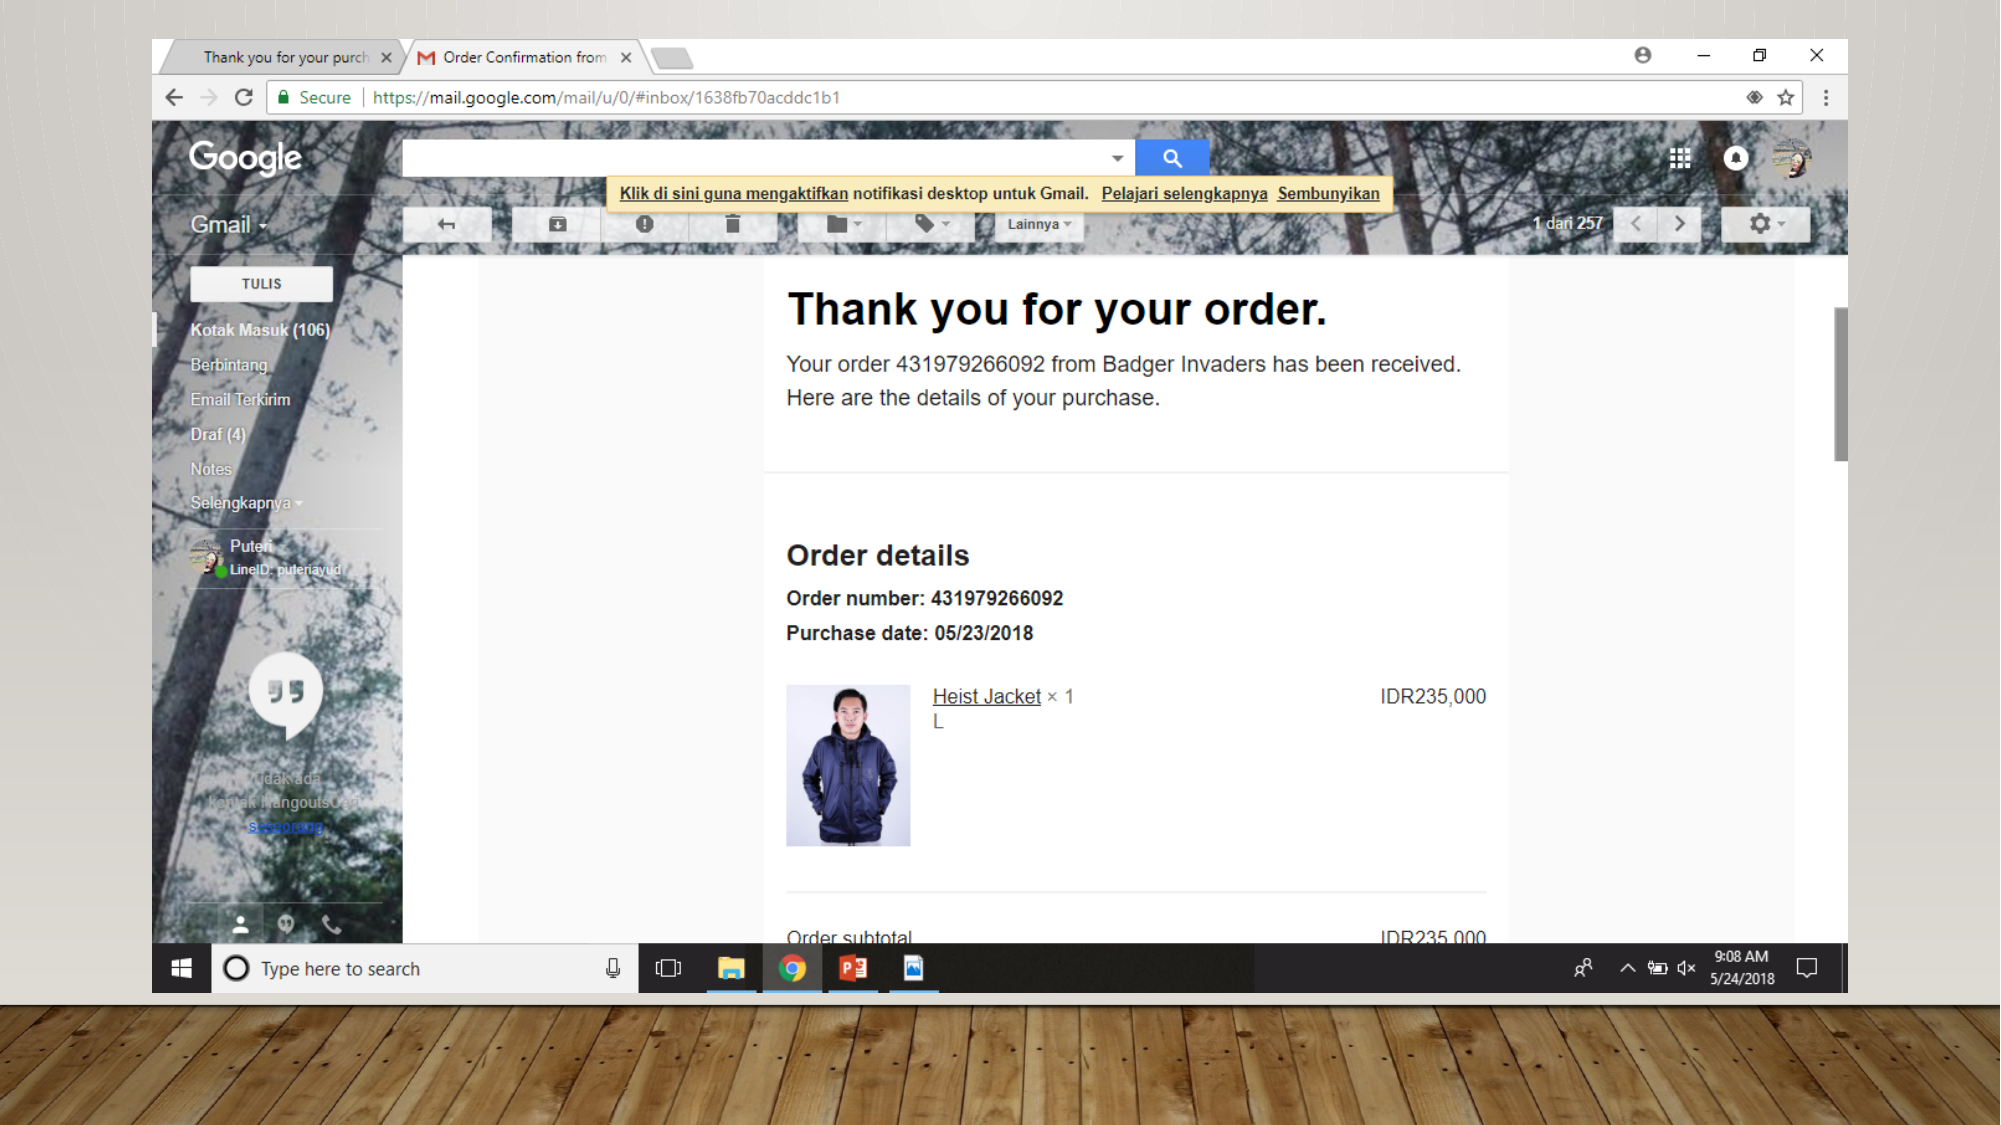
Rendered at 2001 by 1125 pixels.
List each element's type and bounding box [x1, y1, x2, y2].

picture [151, 39, 1849, 994]
picture [0, 1005, 2000, 1125]
